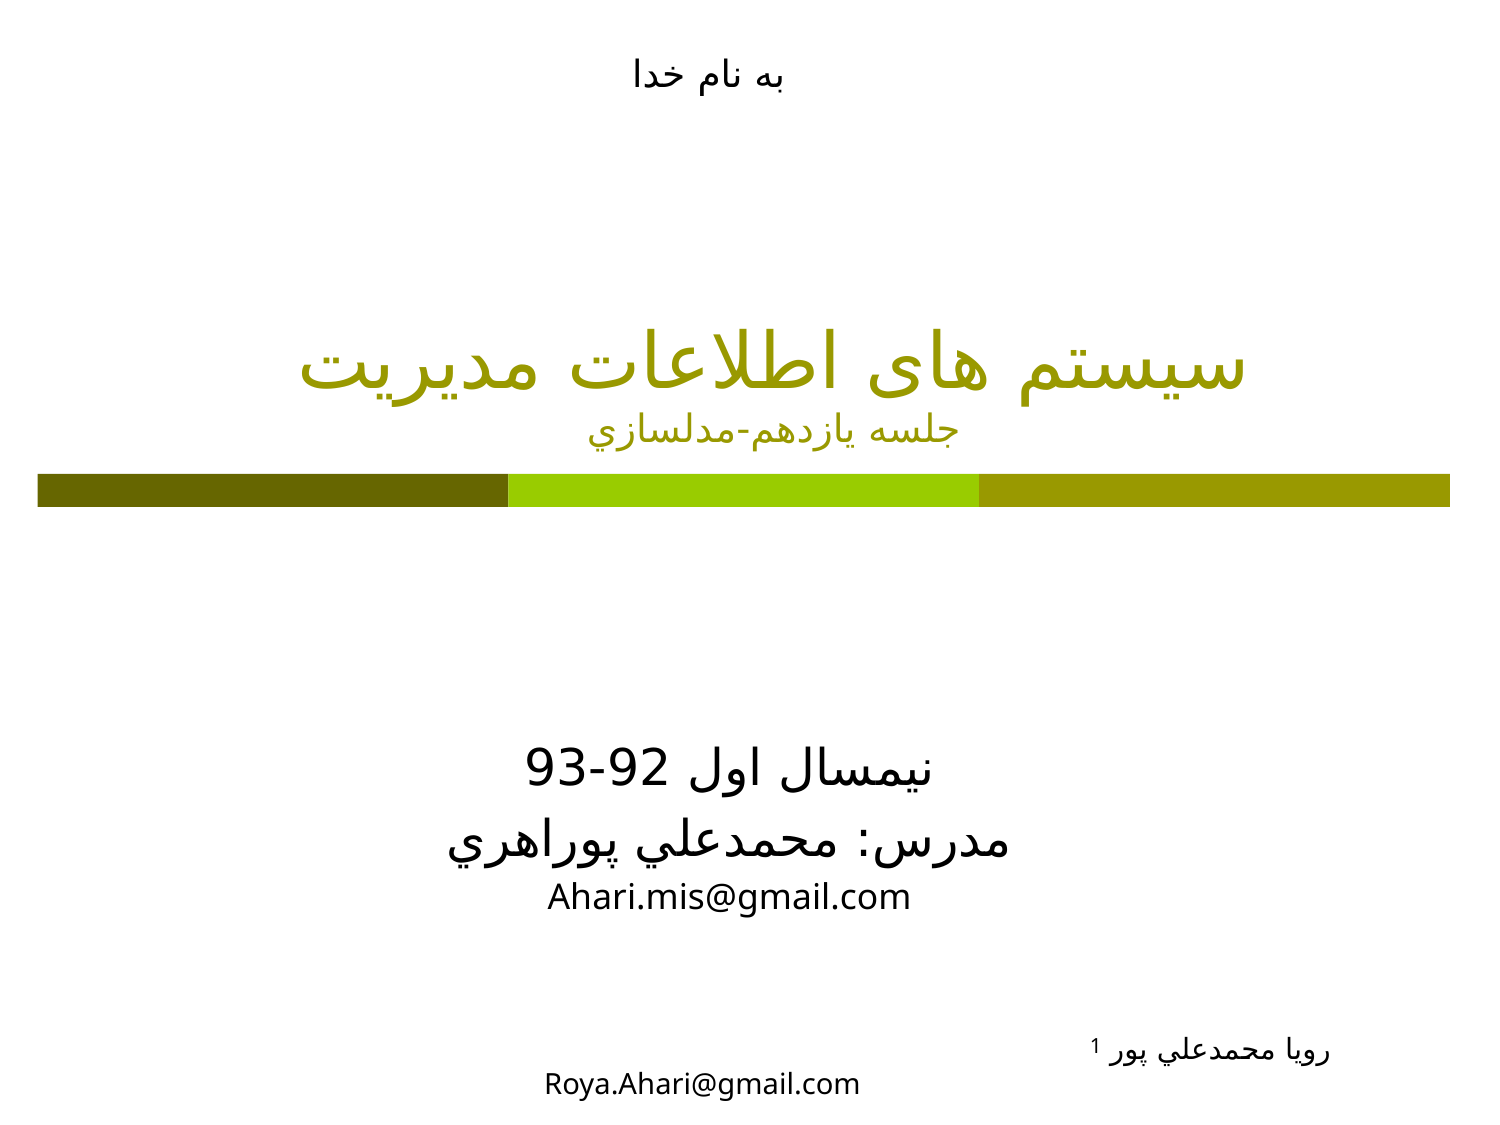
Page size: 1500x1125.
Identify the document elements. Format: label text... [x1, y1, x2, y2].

title سيستم های اطلاعات مديريت جلسه يازدهم-مدلسازي [123, 302, 1425, 459]
subtitle نیمسال اول 92-93 مدرس: محمدعلي پوراهري Ahari.mis@gmail.com [224, 727, 1235, 926]
slide_number 1 [1074, 1024, 1426, 1101]
footer رويا محمدعلي پور Roya.Ahari@gmail.com [52, 1022, 1353, 1106]
text_box به نام خدا [442, 42, 975, 103]
